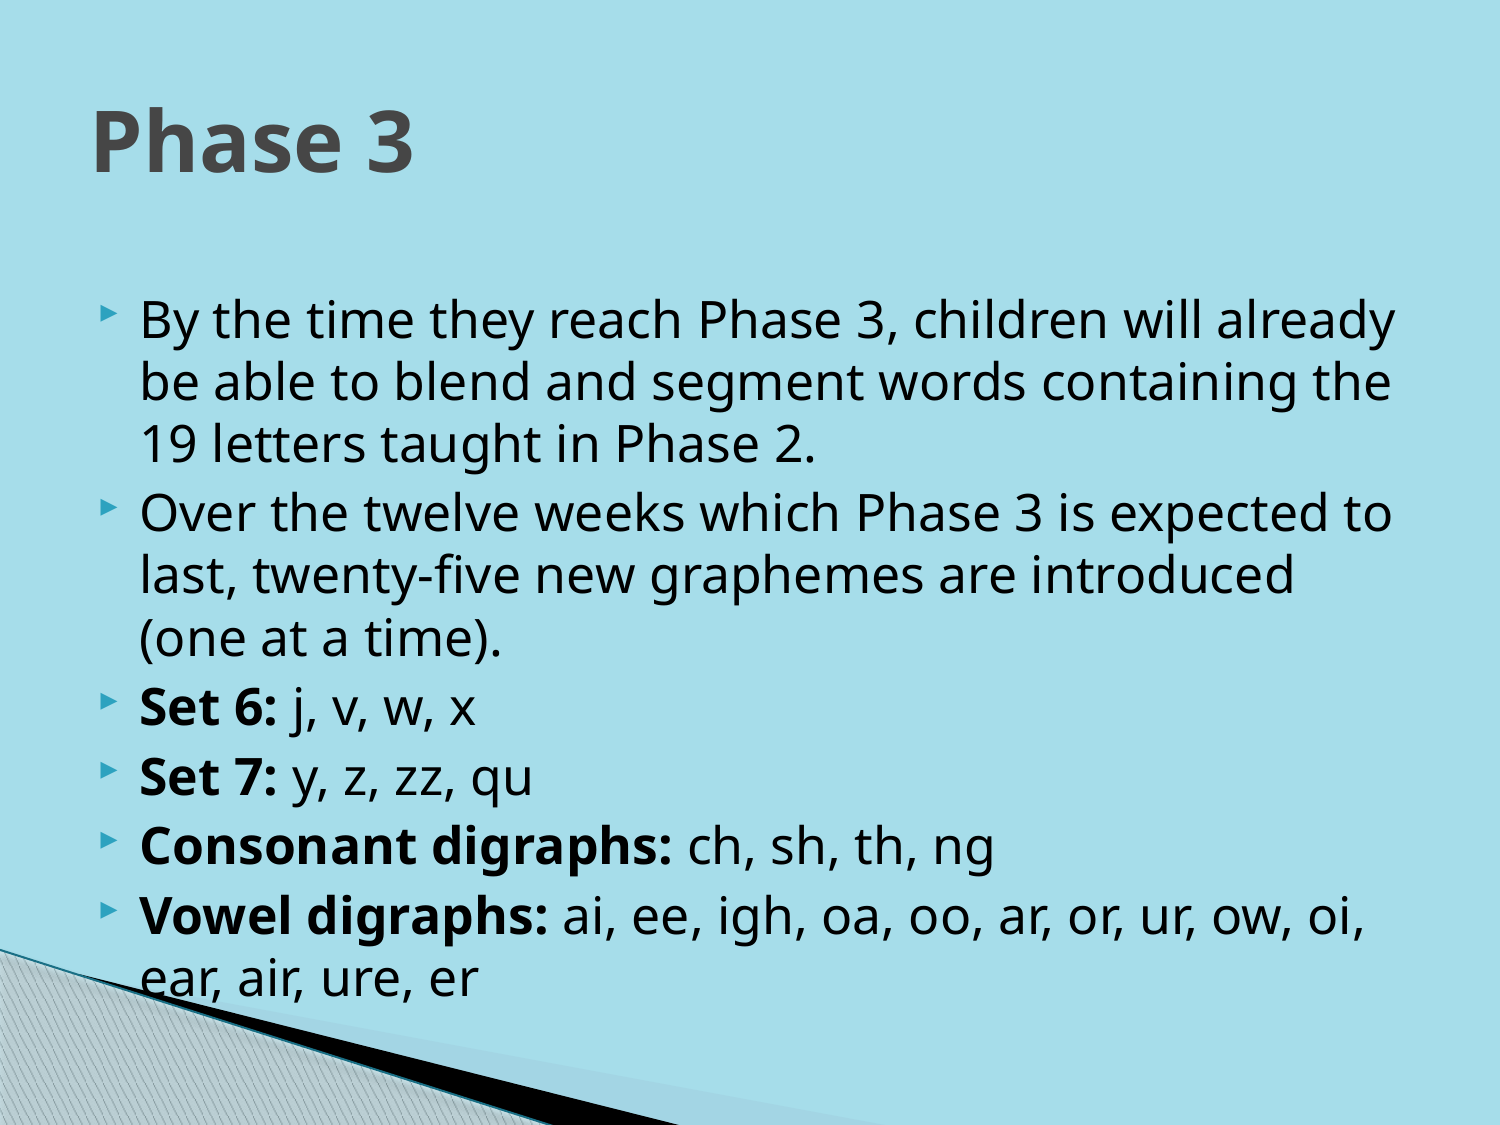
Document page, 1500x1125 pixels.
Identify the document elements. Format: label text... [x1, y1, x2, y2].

title Phase 3 [75, 45, 1425, 233]
list By the time they reach Phase 3, children will already be able to blend and segment words containing the 19 letters taught in Phase 2. Over the twelve weeks which Phase 3 is expected to last, twenty-five new graphemes are introduced (one at a time). Set 6: j, v, w, x Set 7: y, z, zz, qu Consonant digraphs: ch, sh, th, ng Vowel digraphs: ai, ee, igh, oa, oo, ar, or, ur, ow, oi, ear, air, ure, er [64, 278, 1415, 1022]
